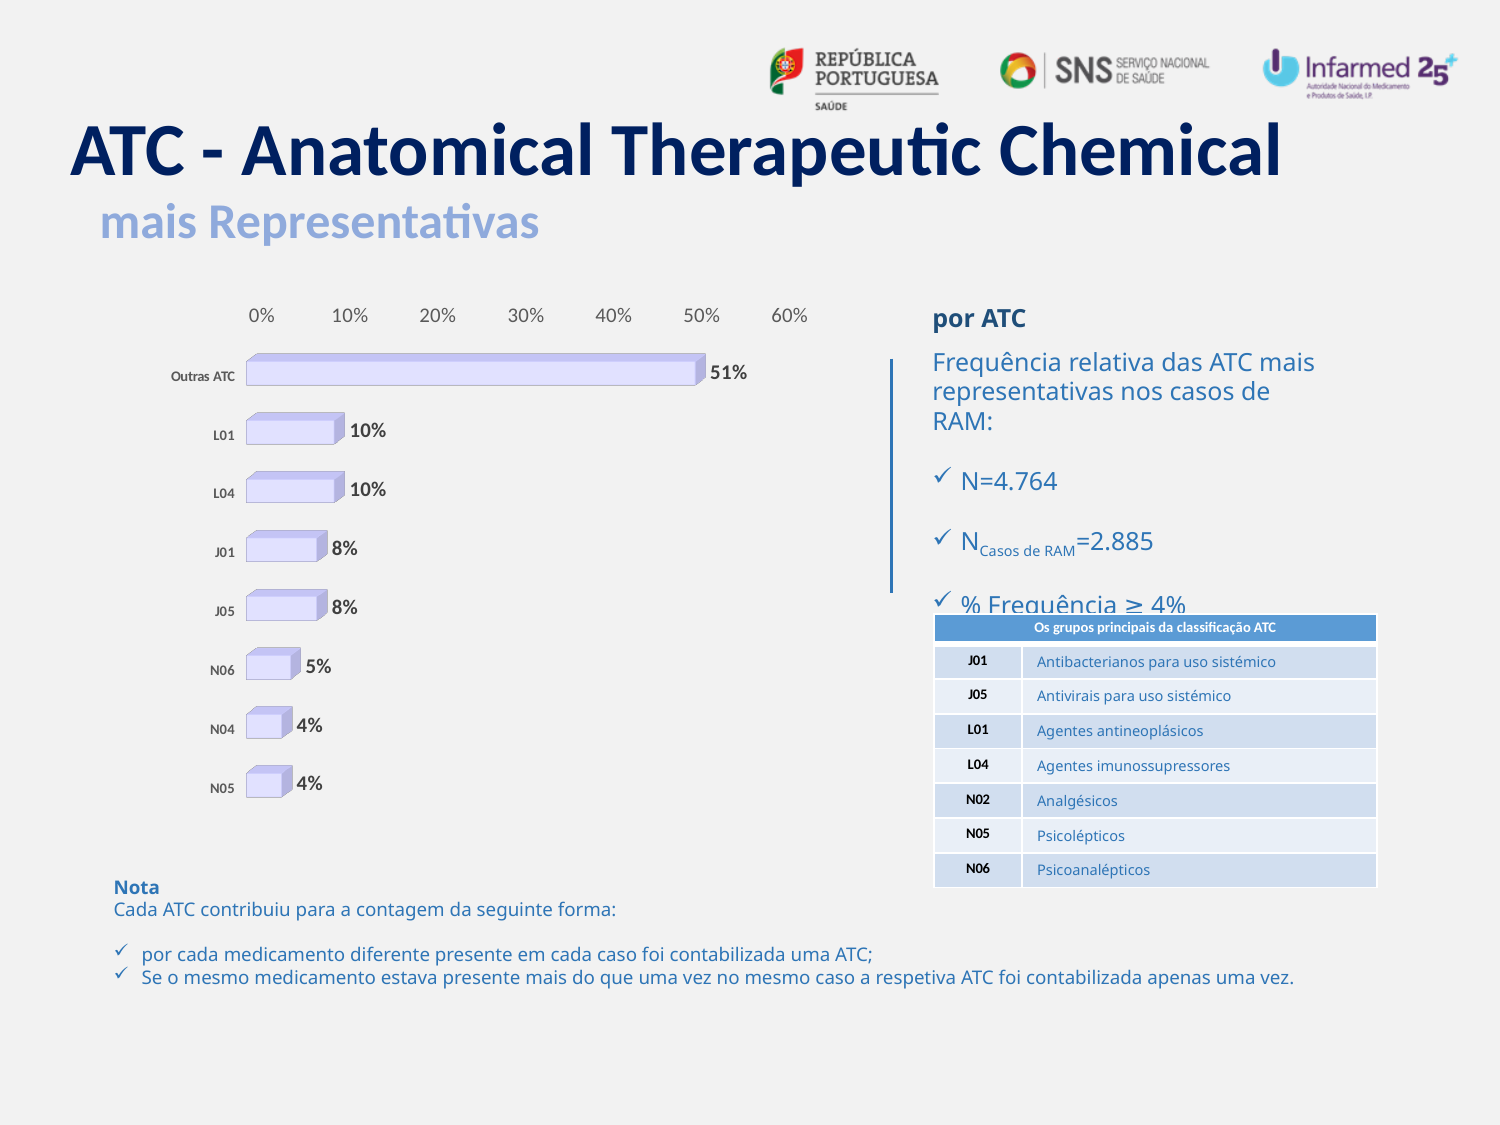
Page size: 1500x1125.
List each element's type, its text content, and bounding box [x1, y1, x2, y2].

picture [755, 26, 1472, 125]
chart [113, 276, 869, 836]
text_box por ATC [932, 302, 1082, 346]
table_cell Psicoanalépticos [1023, 854, 1376, 887]
table_cell Psicolépticos [1023, 819, 1376, 852]
table_cell N06 [935, 854, 1021, 887]
table_cell Agentes imunossupressores [1023, 749, 1376, 782]
text_box mais Representativas [99, 188, 785, 261]
text_box Nota Cada ATC contribuiu para a contagem da seguinte forma: por cada medicamento diferente presente em cada caso foi contabilizada uma ATC; Se o mesmo medicamento estava presente mais do que uma vez no mesmo caso a respetiva ATC foi contabilizada apenas uma vez. [113, 875, 1403, 1018]
text_box Frequência relativa das ATC mais representativas nos casos de RAM: N=4.764 NCasos de RAM=2.885 % Frequência ≥ 4% [932, 346, 1336, 593]
table_cell J05 [935, 680, 1021, 713]
table_cell Antivirais para uso sistémico [1023, 680, 1376, 713]
table_cell N05 [935, 819, 1021, 852]
table_cell L01 [935, 715, 1021, 748]
table_cell N02 [935, 784, 1021, 817]
table_cell J01 [935, 647, 1021, 678]
table_cell Analgésicos [1023, 784, 1376, 817]
table_cell L04 [935, 749, 1021, 782]
table_cell Antibacterianos para uso sistémico [1023, 647, 1376, 678]
table_cell Agentes antineoplásicos [1023, 715, 1376, 748]
table_header Os grupos principais da classificação ATC [935, 615, 1376, 641]
text_box ATC - Anatomical Therapeutic Chemical [70, 100, 1360, 204]
